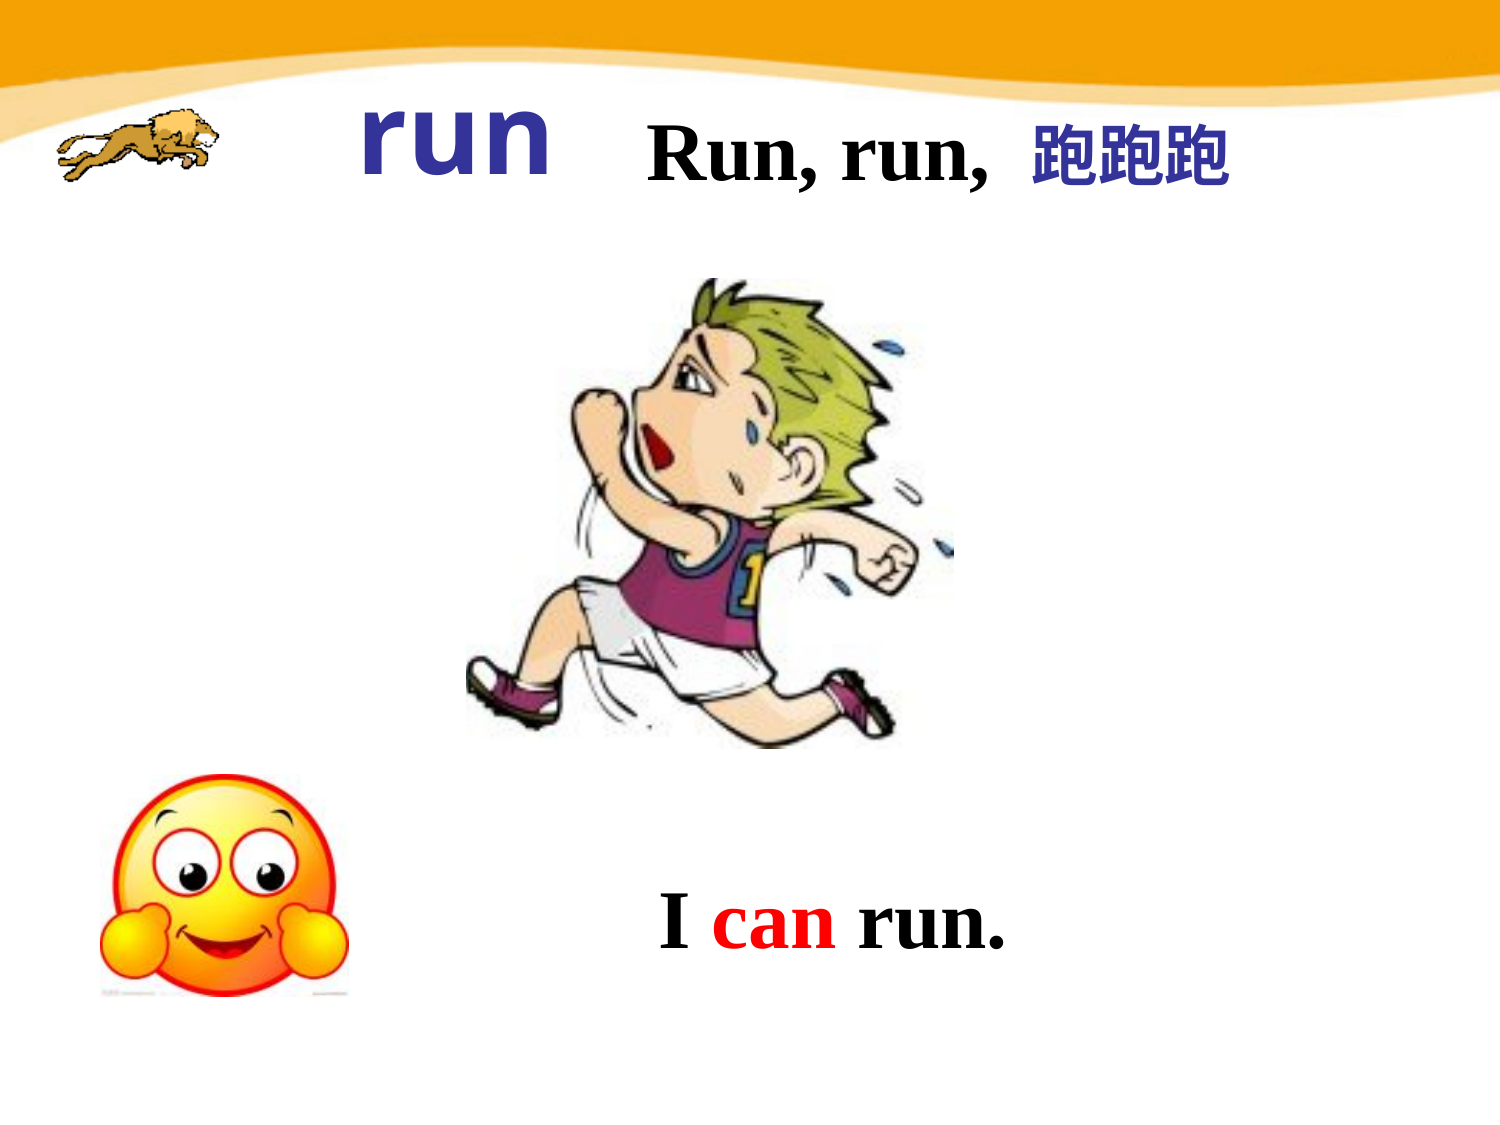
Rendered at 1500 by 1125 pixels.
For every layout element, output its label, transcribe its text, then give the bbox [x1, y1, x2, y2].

text_box I can run. [643, 857, 1270, 988]
picture [0, 0, 1500, 1125]
text_box Run, run, 跑跑跑 [631, 90, 1424, 256]
text_box run [289, 54, 596, 205]
